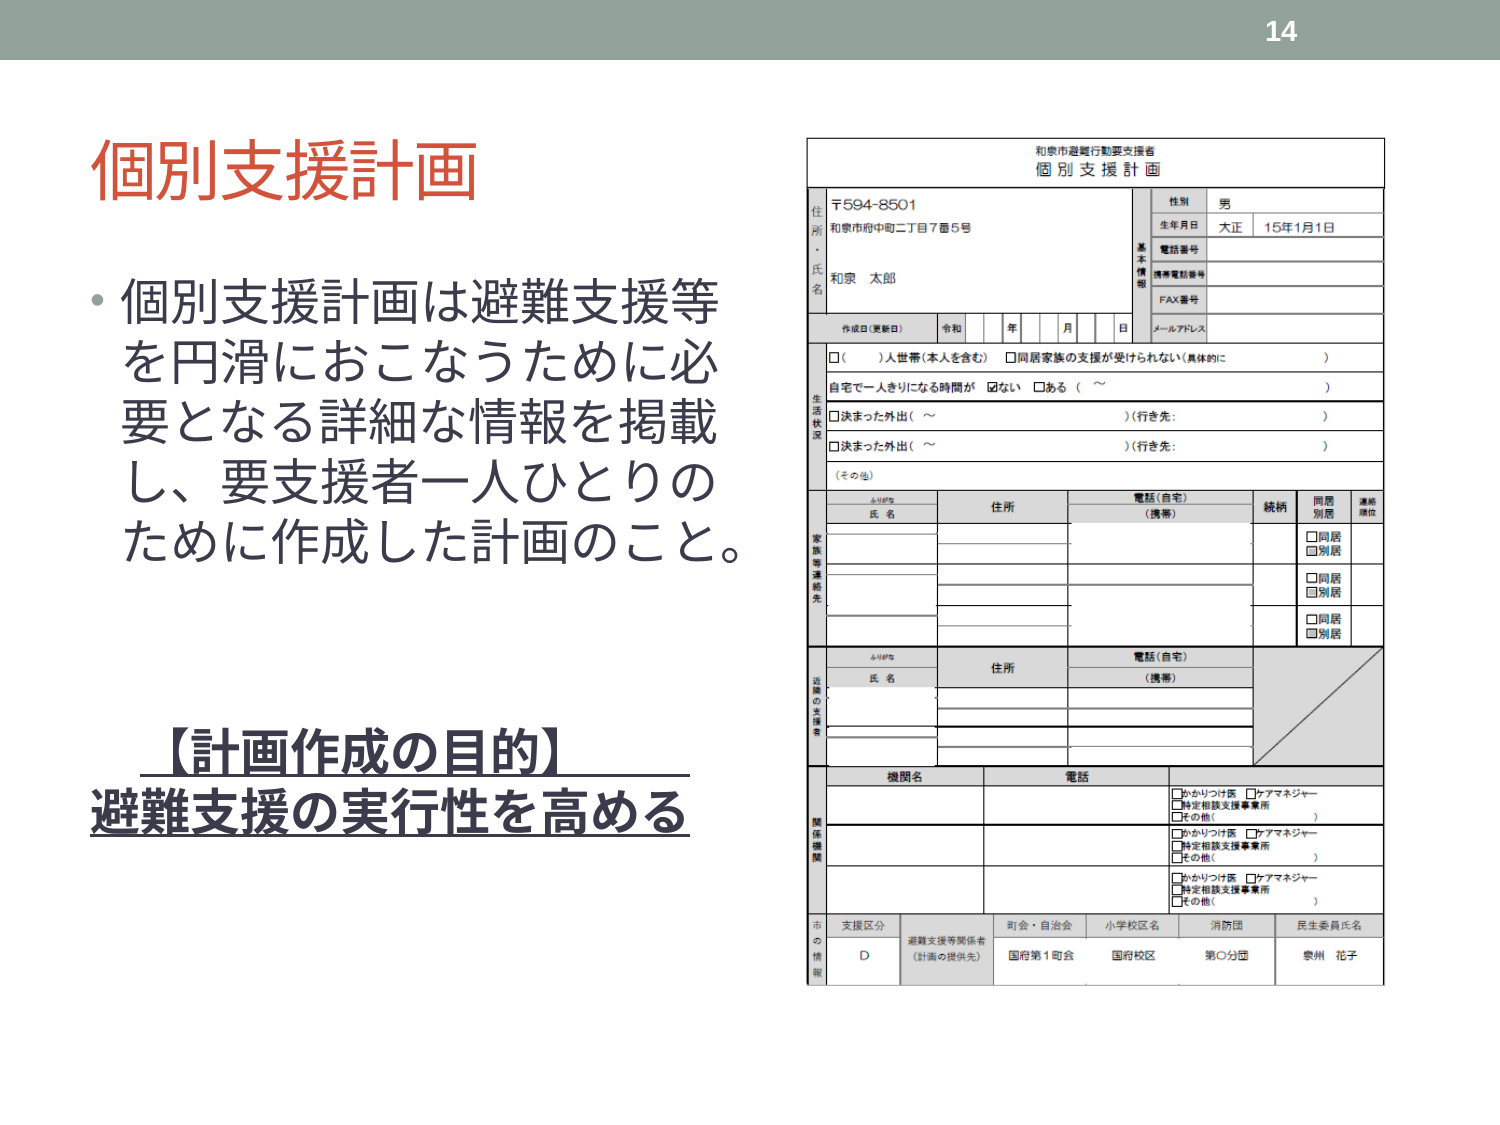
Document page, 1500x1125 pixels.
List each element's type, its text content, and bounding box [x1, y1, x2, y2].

list 個別支援計画は避難支援等を円滑におこなうために必要となる詳細な情報を掲載し、要支援者一人ひとりのために作成した計画のこと。 【計画作成の目的】 避難支援の実行性を高める [75, 262, 750, 1063]
slide_number 14 [1250, 3, 1425, 57]
picture [784, 125, 1426, 1036]
title 個別支援計画 [75, 87, 1425, 250]
